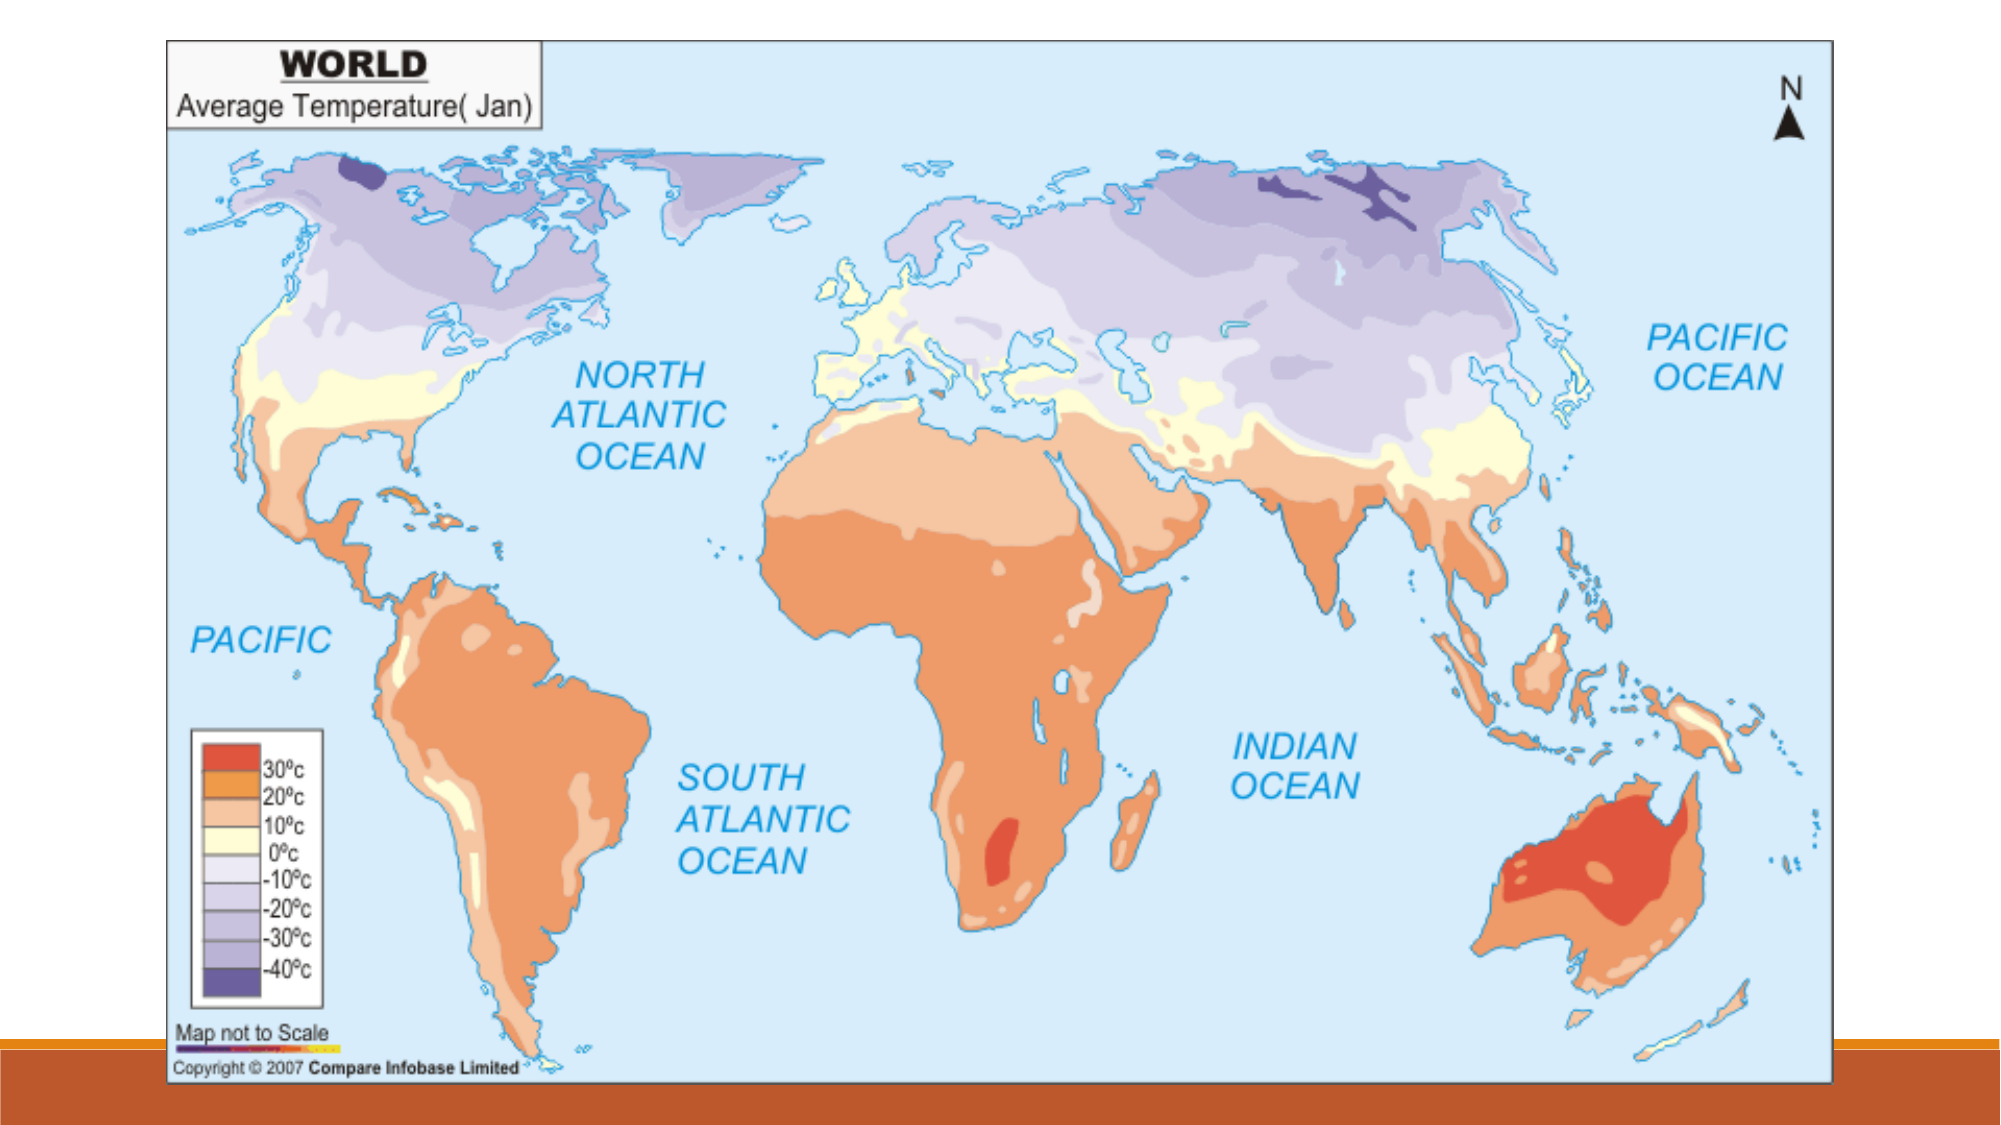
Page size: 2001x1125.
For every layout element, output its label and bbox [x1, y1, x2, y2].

picture [166, 40, 1834, 1085]
